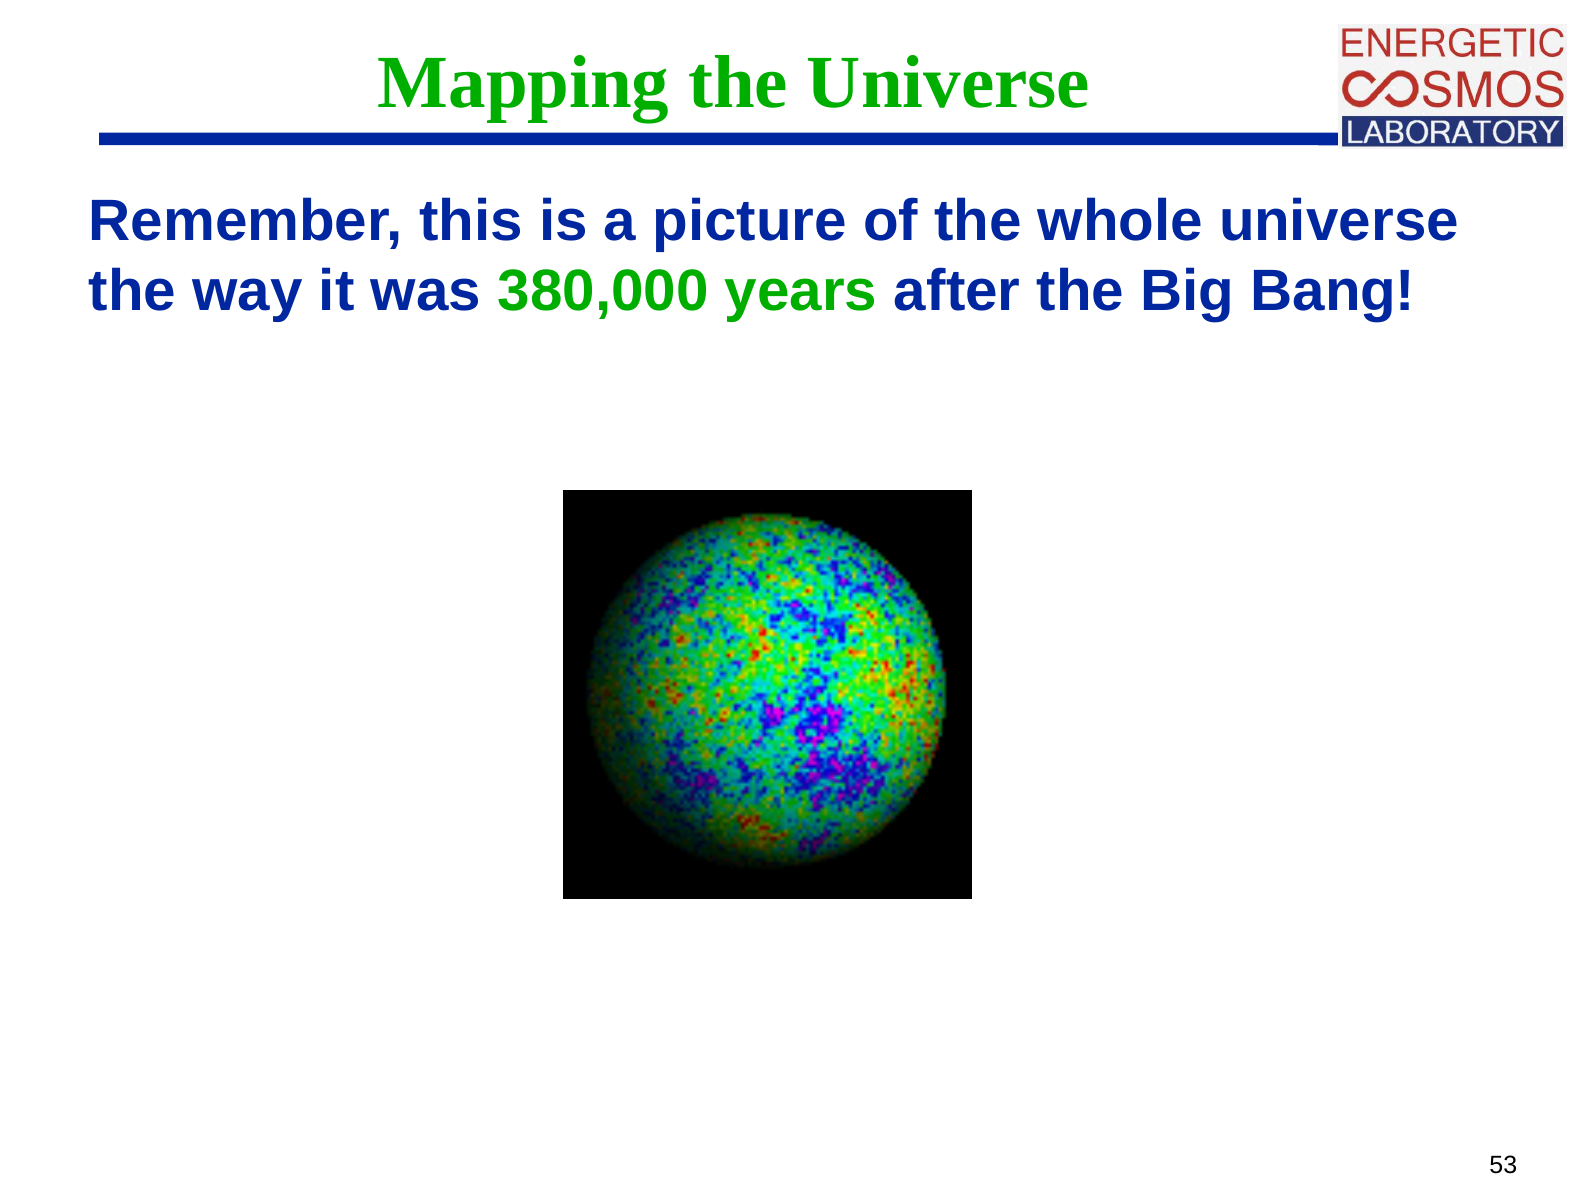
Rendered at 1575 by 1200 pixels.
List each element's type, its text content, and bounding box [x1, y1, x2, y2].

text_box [561, 489, 973, 900]
text_box Remember, this is a picture of the whole universe the way it was 380,000 years after the Big Bang! [74, 174, 1538, 330]
slide_number 53 [1491, 1124, 1575, 1200]
picture [1338, 24, 1567, 149]
text_box Mapping the Universe [362, 24, 1107, 131]
